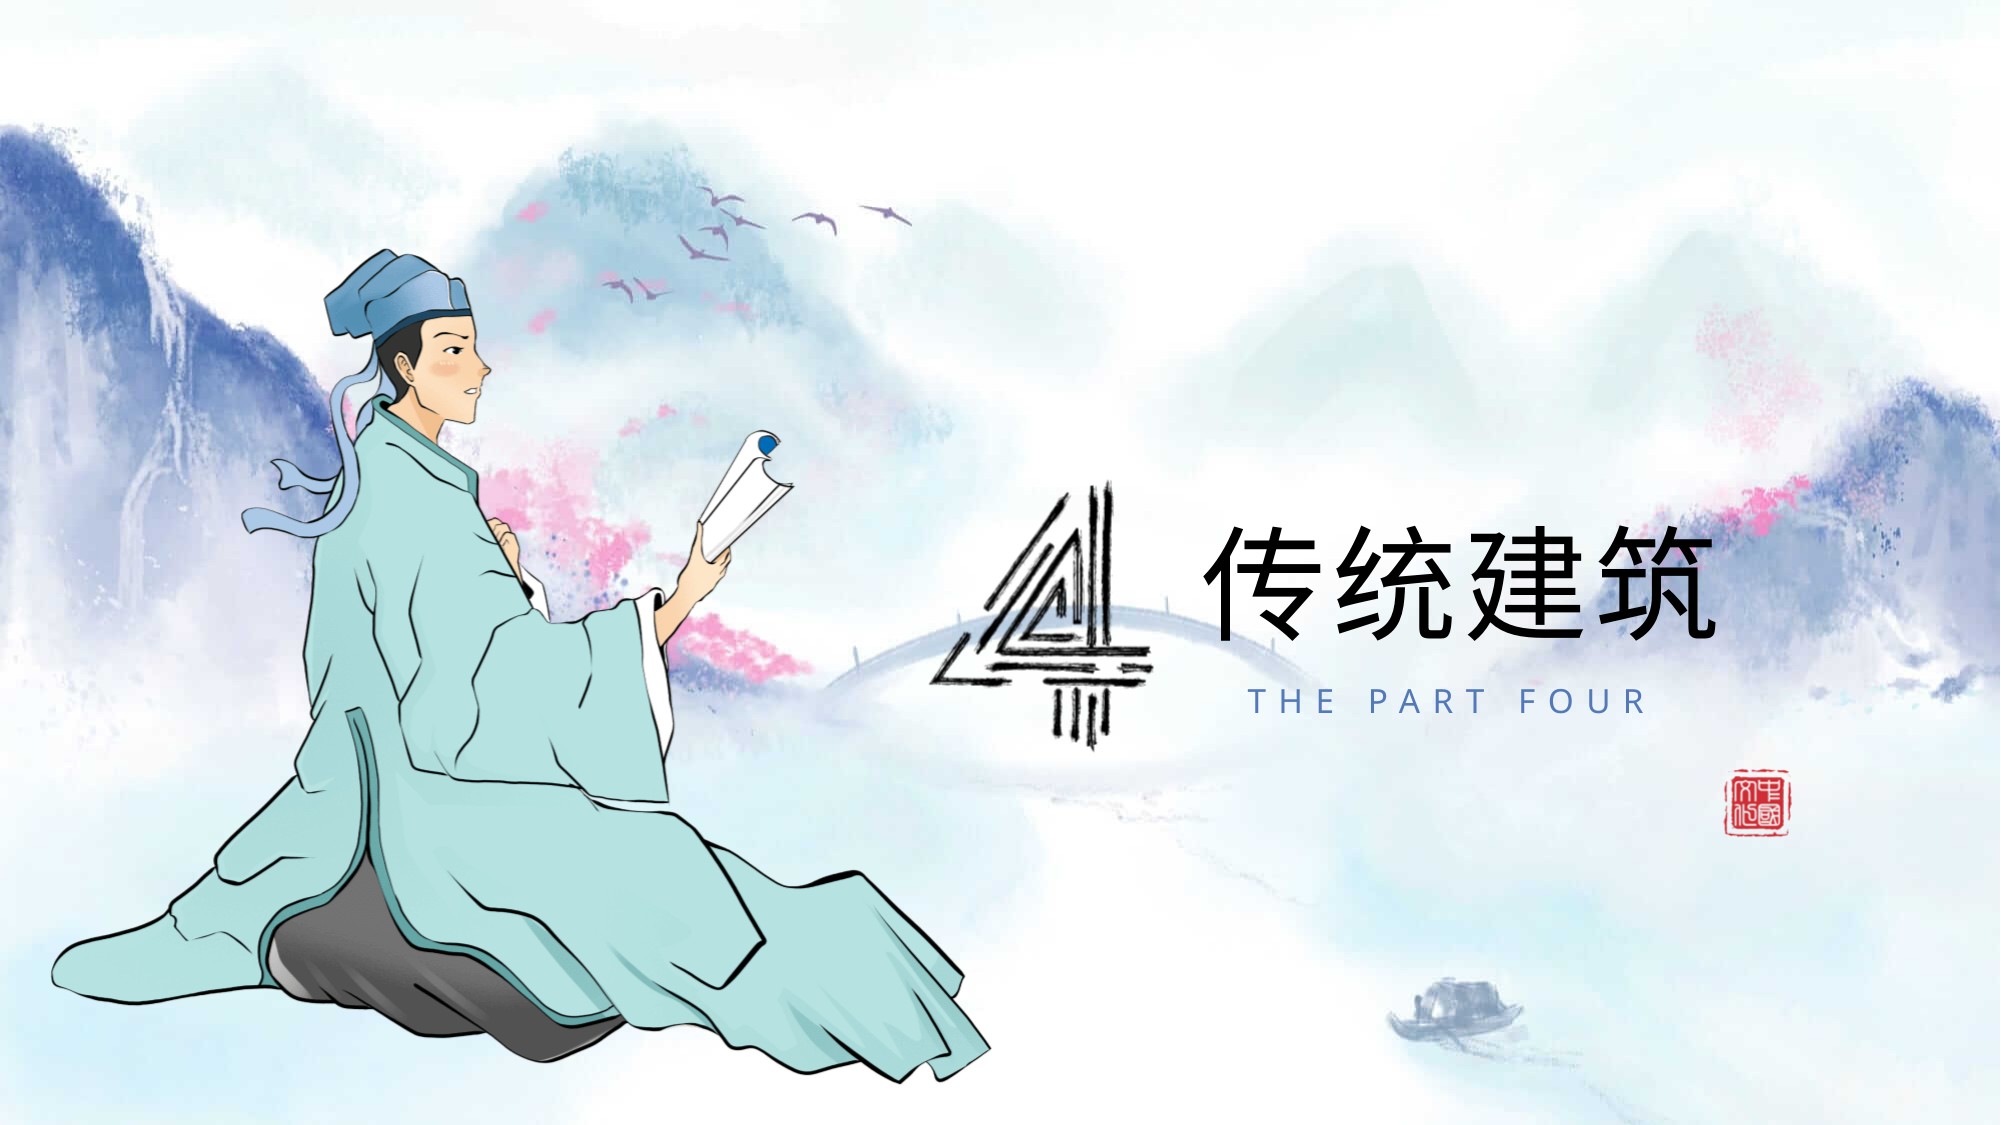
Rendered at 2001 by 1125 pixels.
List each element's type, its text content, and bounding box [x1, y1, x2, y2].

text_box 传统建筑 [1181, 496, 1813, 667]
text_box THE PART FOUR [1240, 676, 1652, 724]
picture [0, 0, 2000, 1125]
